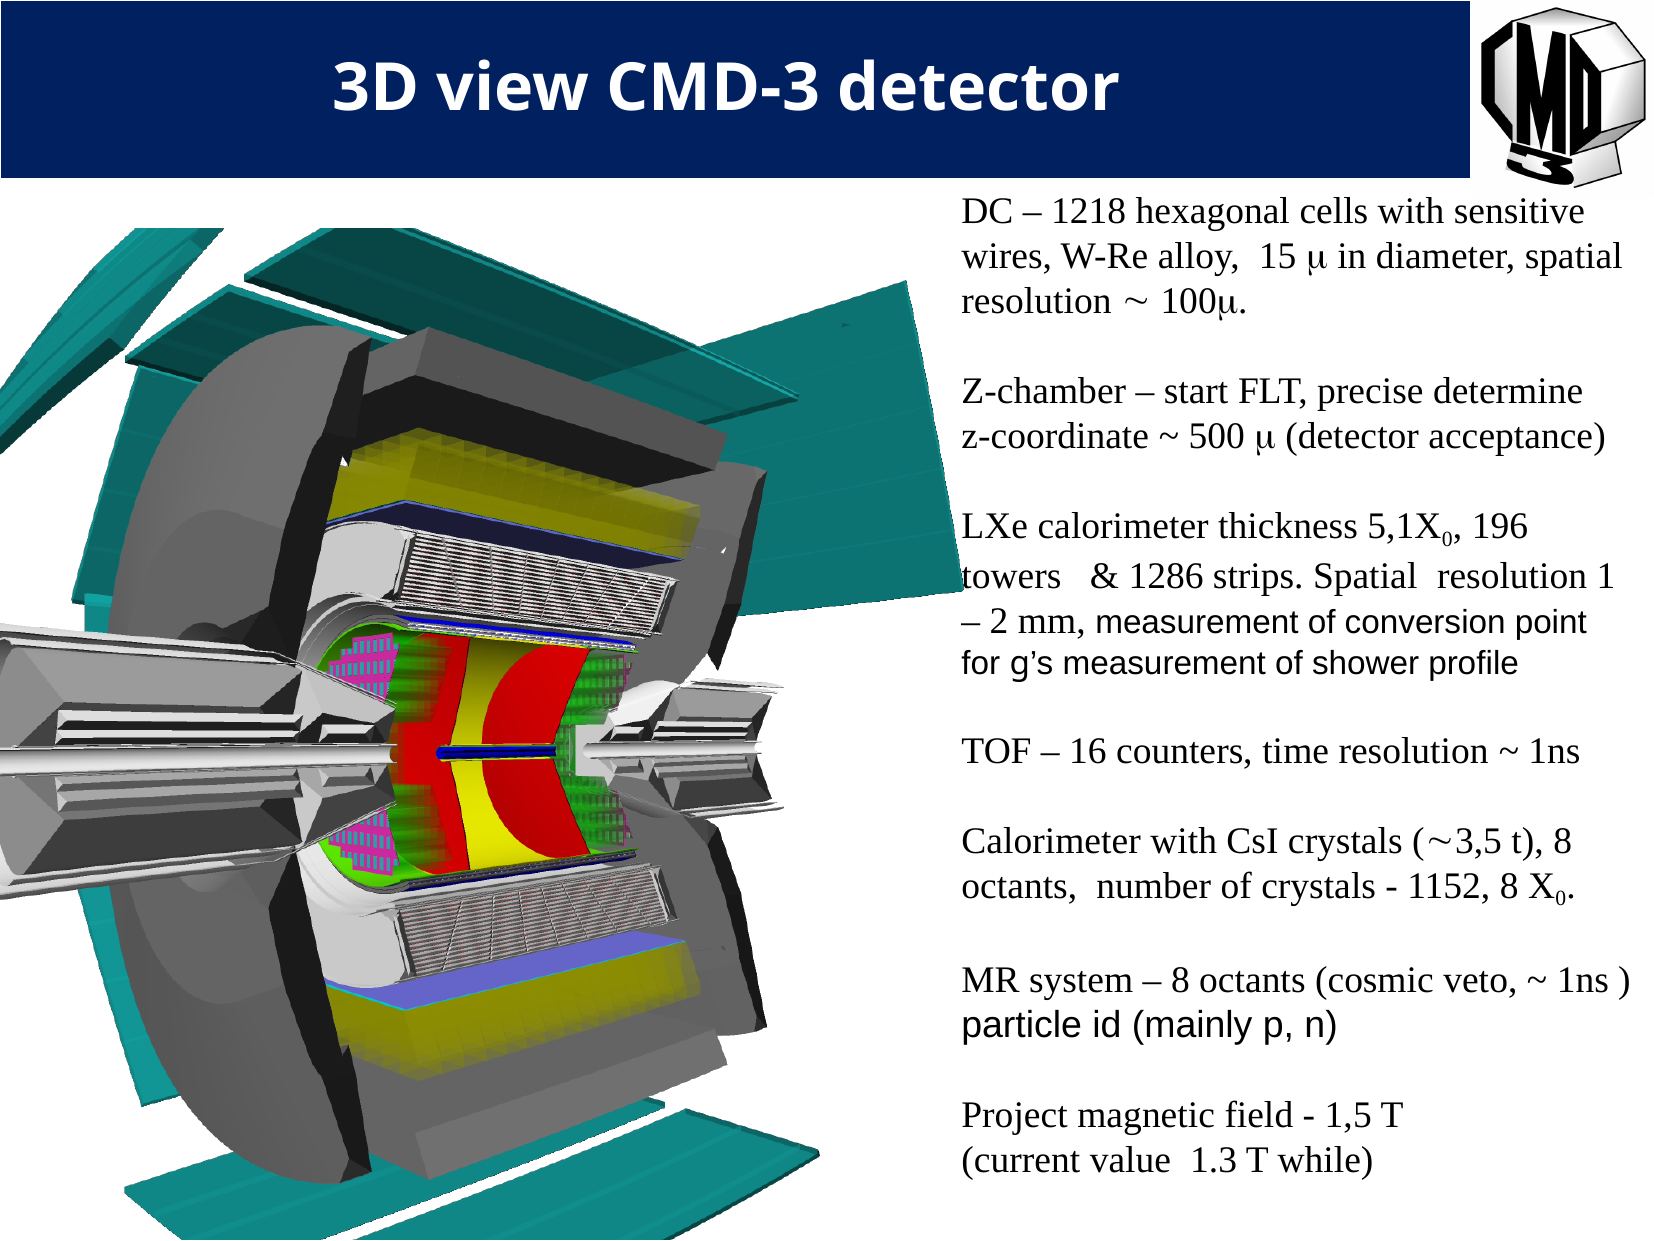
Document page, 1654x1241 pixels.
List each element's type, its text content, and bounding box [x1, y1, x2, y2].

picture [1470, 0, 1654, 199]
title 3D view CMD-3 detector [0, 0, 1468, 179]
picture [0, 227, 1010, 1241]
text_box DC – 1218 hexagonal cells with sensitive wires, W-Re alloy, 15 m in diameter, spatial resolution  100. Z-chamber – start FLT, precise determine z-coordinate ~ 500  (detector acceptance) LXe calorimeter thickness 5,1X0, 196 towers & 1286 strips. Spatial resolution 1 – 2 mm, measurement of conversion point for g’s measurement of shower profile TOF – 16 counters, time resolution ~ 1ns Calorimeter with CsI crystals (3,5 t), 8 octants, number of crystals - 1152, 8 X0. MR system – 8 octants (cosmic veto, ~ 1ns ) particle id (mainly p, n) Project magnetic field - 1,5 T (current value 1.3 T while) [944, 178, 1653, 1189]
